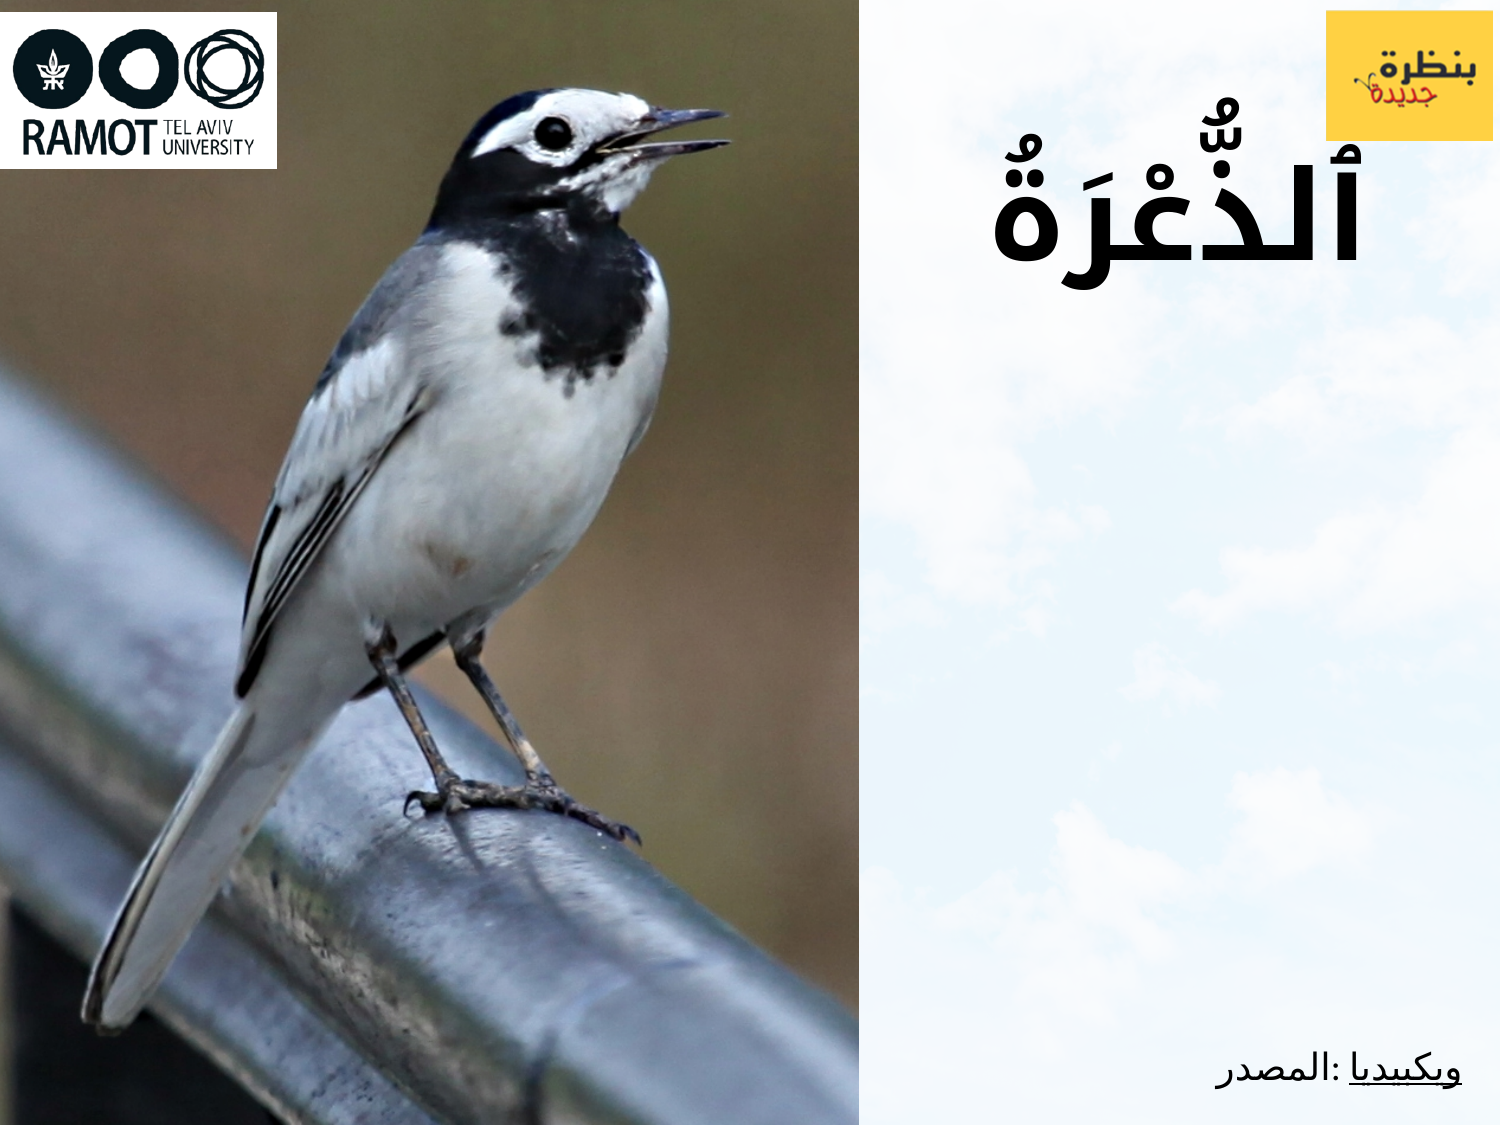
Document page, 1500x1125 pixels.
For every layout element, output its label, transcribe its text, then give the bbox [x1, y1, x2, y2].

picture [0, 0, 860, 1125]
text_box المصدر: ويكبيديا [1173, 1035, 1478, 1096]
picture [1326, 10, 1493, 141]
title ٱلذُّعْرَةُ [865, 111, 1385, 330]
